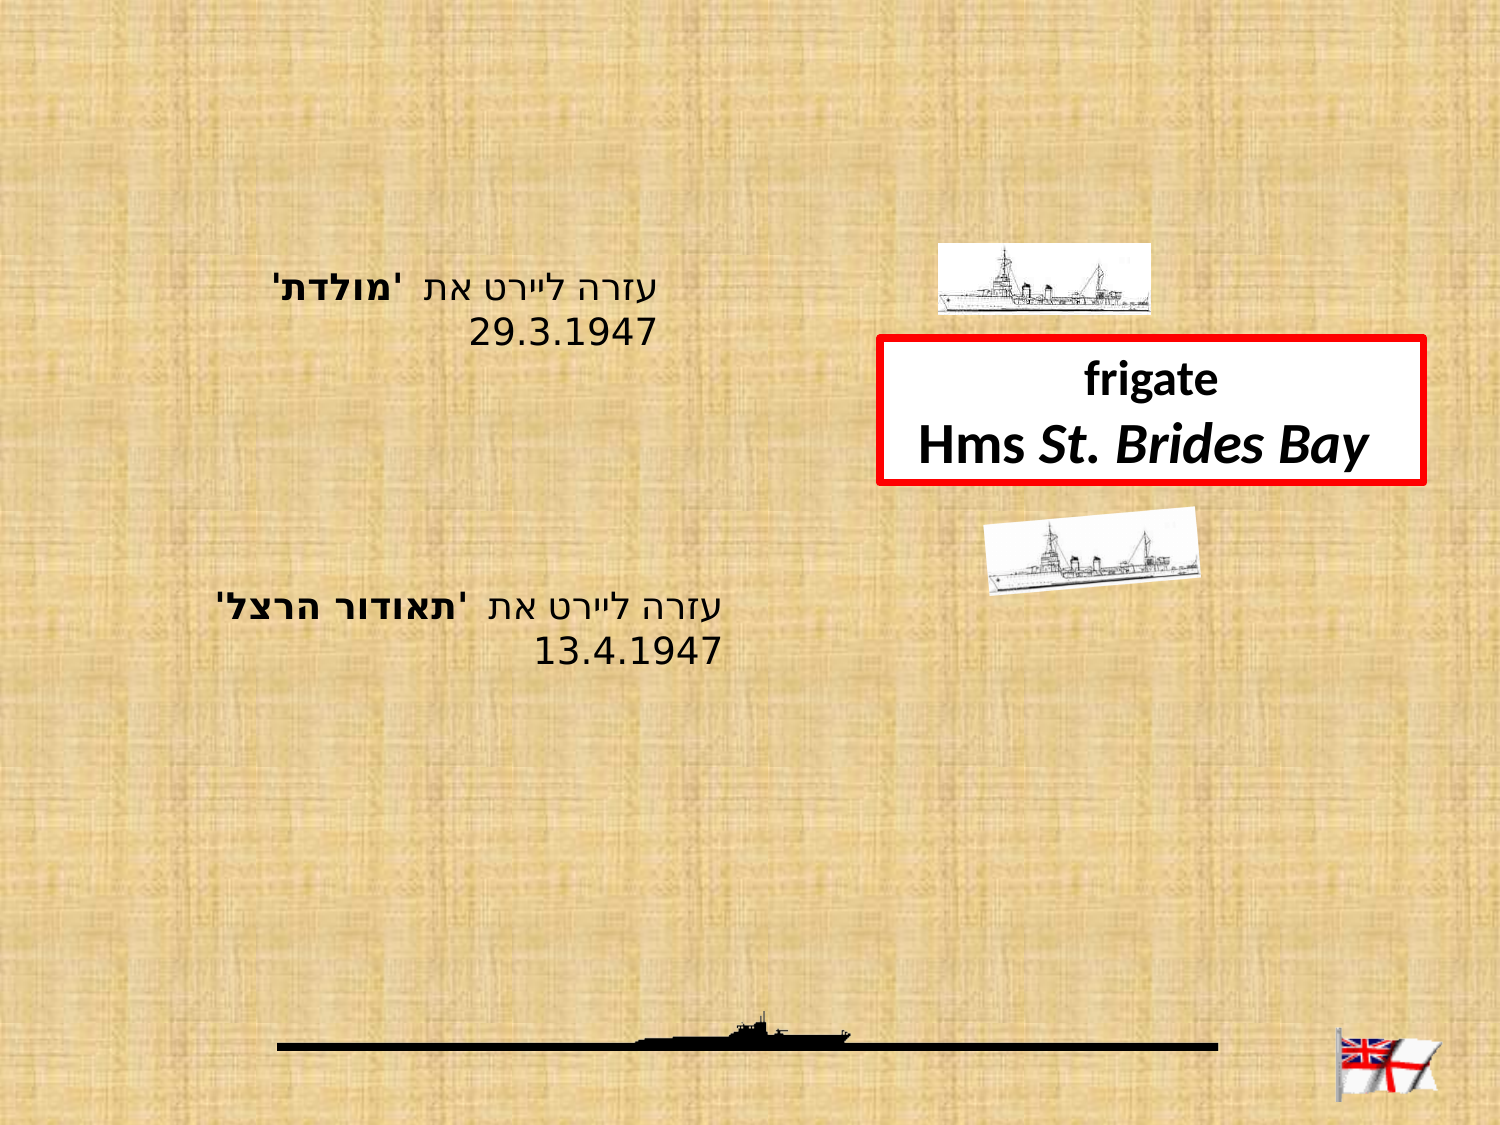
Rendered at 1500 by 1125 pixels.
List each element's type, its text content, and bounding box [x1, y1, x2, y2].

picture [0, 0, 1500, 1125]
text_box עזרה ליירט את 'תאודור הרצל' 13.4.1947 [41, 574, 739, 679]
text_box עזרה ליירט את 'מולדת' 29.3.1947 [53, 255, 674, 361]
text_box frigate Hms St. Brides Bay [879, 338, 1424, 483]
